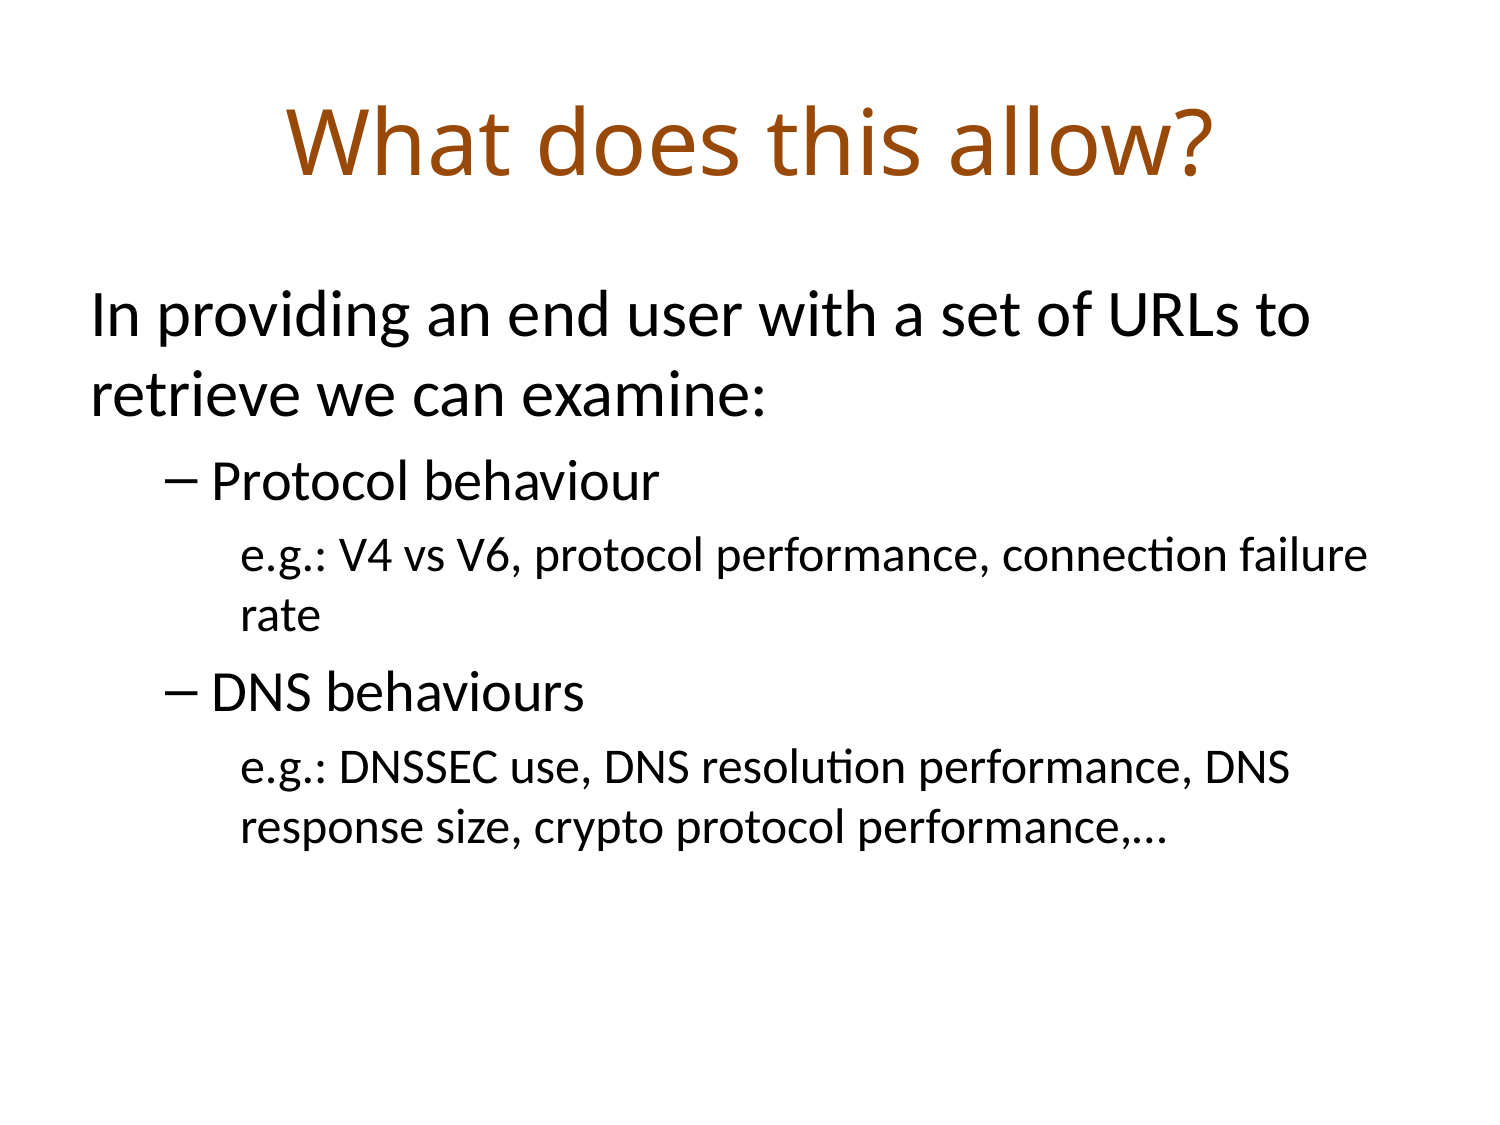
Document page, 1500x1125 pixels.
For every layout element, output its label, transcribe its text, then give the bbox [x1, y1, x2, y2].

list In providing an end user with a set of URLs to retrieve we can examine: Protocol behaviour e.g.: V4 vs V6, protocol performance, connection failure rate DNS behaviours e.g.: DNSSEC use, DNS resolution performance, DNS response size, crypto protocol performance,… [75, 262, 1425, 1005]
title What does this allow? [75, 45, 1425, 233]
